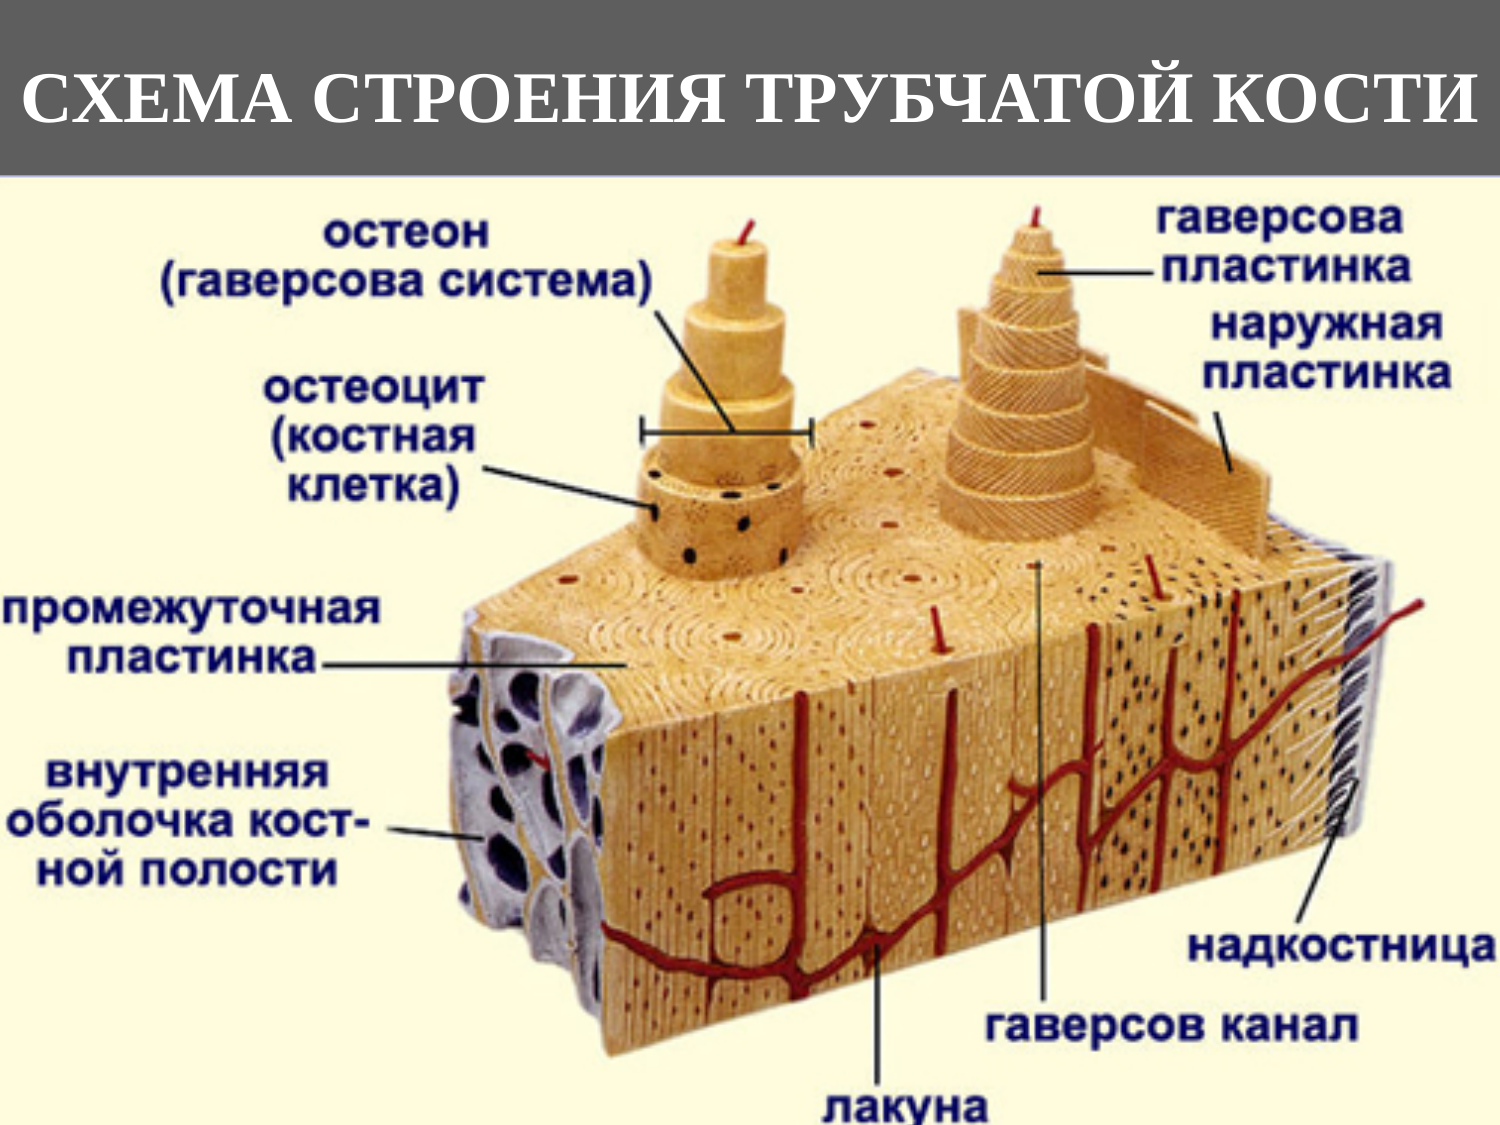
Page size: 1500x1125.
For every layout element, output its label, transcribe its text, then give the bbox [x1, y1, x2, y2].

title СХЕМА СТРОЕНИЯ ТРУБЧАТОЙ КОСТИ [0, 0, 1500, 175]
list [0, 175, 1500, 1125]
